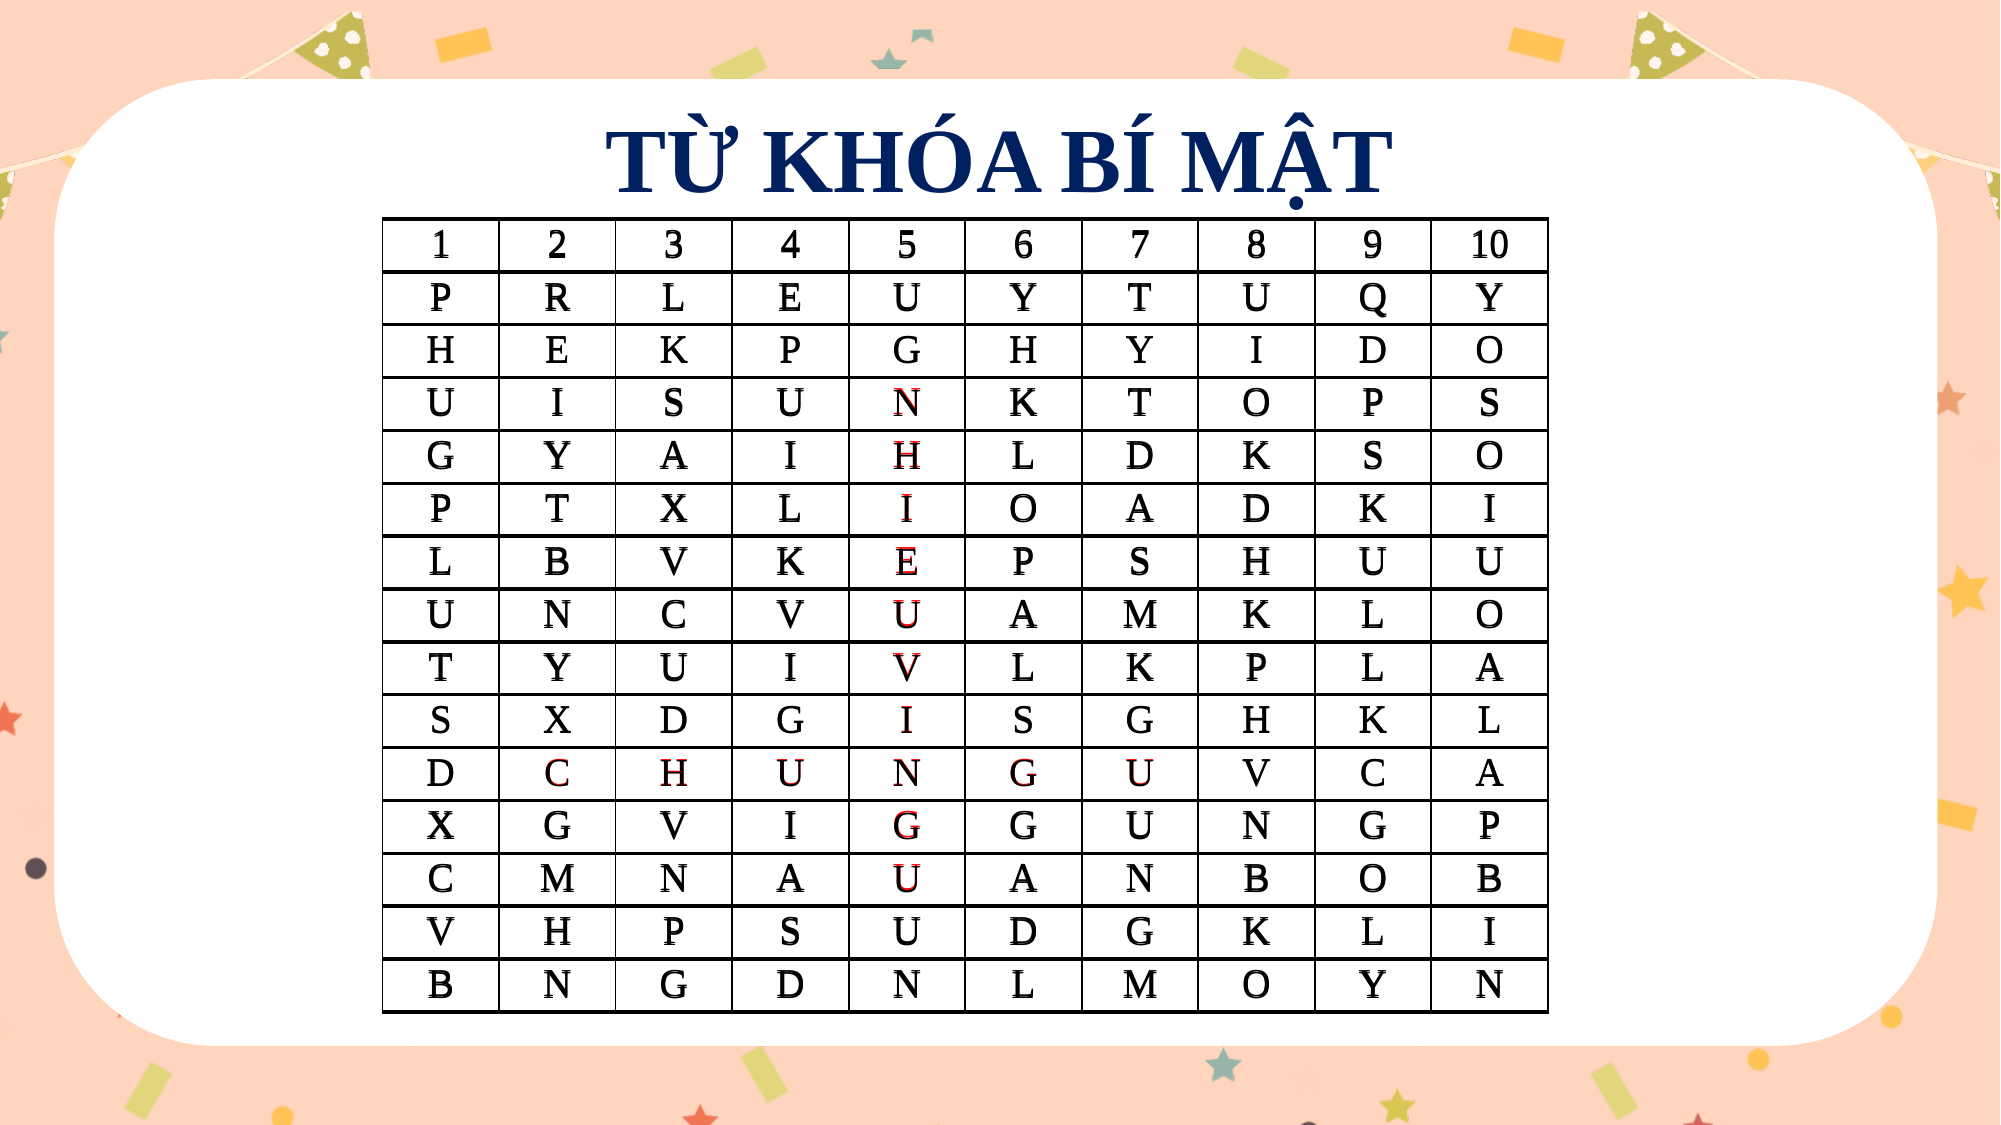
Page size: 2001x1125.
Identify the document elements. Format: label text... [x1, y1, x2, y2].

table_cell G [383, 432, 498, 483]
table_cell U [733, 379, 848, 430]
table_cell K [1316, 696, 1430, 748]
table_header 8 [1199, 221, 1314, 272]
table_cell I [733, 802, 848, 853]
table_cell P [383, 485, 498, 536]
table_cell S [966, 696, 1081, 748]
table_cell X [500, 696, 615, 748]
table_cell O [966, 485, 1081, 536]
table_cell B [1199, 855, 1314, 906]
table_cell G [616, 961, 731, 1012]
table_cell D [1199, 485, 1314, 536]
table_cell H [500, 908, 615, 959]
table_cell B [500, 538, 615, 589]
table_cell R [500, 274, 615, 325]
table_cell K [1199, 908, 1314, 959]
table_cell E [500, 326, 615, 378]
table_cell L [1316, 591, 1430, 642]
table_cell O [1199, 961, 1314, 1012]
table_cell Q [1316, 274, 1430, 325]
table_cell D [966, 908, 1081, 959]
table_cell I [850, 696, 964, 748]
table_header 4 [733, 221, 848, 272]
table_cell L [966, 961, 1081, 1012]
table_cell E [850, 538, 964, 589]
table_cell G [733, 696, 848, 748]
table_cell S [383, 696, 498, 748]
table_cell C [616, 591, 731, 642]
table_cell H [850, 432, 964, 483]
table_cell G [1083, 696, 1197, 748]
table_header 6 [966, 221, 1081, 272]
table_cell P [1199, 644, 1314, 695]
table_cell A [966, 855, 1081, 906]
table_cell N [616, 855, 731, 906]
table_cell T [383, 644, 498, 695]
table_cell T [1083, 379, 1197, 430]
table_cell I [1432, 485, 1547, 536]
table_cell N [850, 961, 964, 1012]
table_cell H [966, 326, 1081, 378]
table_cell L [1316, 908, 1430, 959]
table_cell O [1432, 432, 1547, 483]
table_cell U [1083, 802, 1197, 853]
table_cell G [850, 326, 964, 378]
table_cell V [616, 538, 731, 589]
table_cell V [383, 908, 498, 959]
table_cell L [966, 644, 1081, 695]
table_cell U [1316, 538, 1430, 589]
table_cell A [733, 855, 848, 906]
table_cell Y [1432, 274, 1547, 325]
table_cell G [966, 749, 1081, 800]
table_cell U [850, 855, 964, 906]
table_cell K [966, 379, 1081, 430]
table_cell O [1432, 591, 1547, 642]
table_header 3 [616, 221, 731, 272]
table_cell U [383, 591, 498, 642]
table_cell G [1083, 908, 1197, 959]
table_cell K [733, 538, 848, 589]
table_cell U [850, 908, 964, 959]
table_cell G [500, 802, 615, 853]
table_cell V [850, 644, 964, 695]
table_cell S [1083, 538, 1197, 589]
table_cell T [500, 485, 615, 536]
table_cell X [616, 485, 731, 536]
table_cell L [616, 274, 731, 325]
table_cell C [500, 749, 615, 800]
table_cell H [1199, 538, 1314, 589]
table_cell P [616, 908, 731, 959]
table_cell V [733, 591, 848, 642]
table_cell Y [500, 644, 615, 695]
table_cell O [1199, 379, 1314, 430]
table_cell G [850, 802, 964, 853]
table_cell D [383, 749, 498, 800]
table_header 7 [1083, 221, 1197, 272]
table_cell P [1432, 802, 1547, 853]
table_cell S [616, 379, 731, 430]
table_cell L [1316, 644, 1430, 695]
table_cell Y [1316, 961, 1430, 1012]
table_cell S [1316, 432, 1430, 483]
table_cell P [733, 326, 848, 378]
table_cell A [966, 591, 1081, 642]
table_cell N [850, 749, 964, 800]
table_cell V [1199, 749, 1314, 800]
table_cell A [1083, 485, 1197, 536]
table_cell L [966, 432, 1081, 483]
table_cell V [616, 802, 731, 853]
table_cell K [1199, 432, 1314, 483]
table_cell A [1432, 644, 1547, 695]
table_cell P [383, 274, 498, 325]
table_cell E [733, 274, 848, 325]
table_cell N [500, 961, 615, 1012]
table_cell N [500, 591, 615, 642]
table_cell Y [1083, 326, 1197, 378]
table_cell A [616, 432, 731, 483]
table_cell P [966, 538, 1081, 589]
table_header 1 [383, 221, 498, 272]
table_cell D [1316, 326, 1430, 378]
table_cell H [383, 326, 498, 378]
table_cell B [1432, 855, 1547, 906]
table_cell A [1432, 749, 1547, 800]
table_cell S [1432, 379, 1547, 430]
table_cell U [383, 379, 498, 430]
table_cell D [1083, 432, 1197, 483]
table_cell M [500, 855, 615, 906]
text_box TỪ KHÓA BÍ MẬT [490, 93, 1510, 219]
table_cell G [966, 802, 1081, 853]
table_cell U [616, 644, 731, 695]
table_cell L [383, 538, 498, 589]
table_cell U [1083, 749, 1197, 800]
table_cell I [1199, 326, 1314, 378]
table_cell O [1316, 855, 1430, 906]
table_cell H [1199, 696, 1314, 748]
table_cell I [733, 432, 848, 483]
table_cell L [1432, 696, 1547, 748]
table_cell O [1432, 326, 1547, 378]
table_cell U [850, 591, 964, 642]
table_cell I [733, 644, 848, 695]
table_cell N [850, 379, 964, 430]
table_cell G [1316, 802, 1430, 853]
table_cell M [1083, 961, 1197, 1012]
table_cell U [1199, 274, 1314, 325]
table_cell K [1199, 591, 1314, 642]
table_header 10 [1432, 221, 1547, 272]
table_cell T [1083, 274, 1197, 325]
table_cell K [1316, 485, 1430, 536]
table_header 2 [500, 221, 615, 272]
table_cell K [1083, 644, 1197, 695]
table_cell U [733, 749, 848, 800]
table_cell I [500, 379, 615, 430]
table_header 5 [850, 221, 964, 272]
table_cell X [383, 802, 498, 853]
table_cell Y [966, 274, 1081, 325]
table_cell K [616, 326, 731, 378]
table_cell B [383, 961, 498, 1012]
table_cell Y [500, 432, 615, 483]
table_cell C [383, 855, 498, 906]
table_cell N [1432, 961, 1547, 1012]
table_cell C [1316, 749, 1430, 800]
table_cell S [733, 908, 848, 959]
table_cell L [733, 485, 848, 536]
picture [0, 0, 2000, 1125]
table_cell I [850, 485, 964, 536]
table_header 9 [1316, 221, 1430, 272]
table_cell M [1083, 591, 1197, 642]
table_cell N [1199, 802, 1314, 853]
table_cell I [1432, 908, 1547, 959]
table_cell D [616, 696, 731, 748]
table_cell H [616, 749, 731, 800]
table_cell P [1316, 379, 1430, 430]
table_cell D [733, 961, 848, 1012]
table_cell U [1432, 538, 1547, 589]
table_cell N [1083, 855, 1197, 906]
table_cell U [850, 274, 964, 325]
